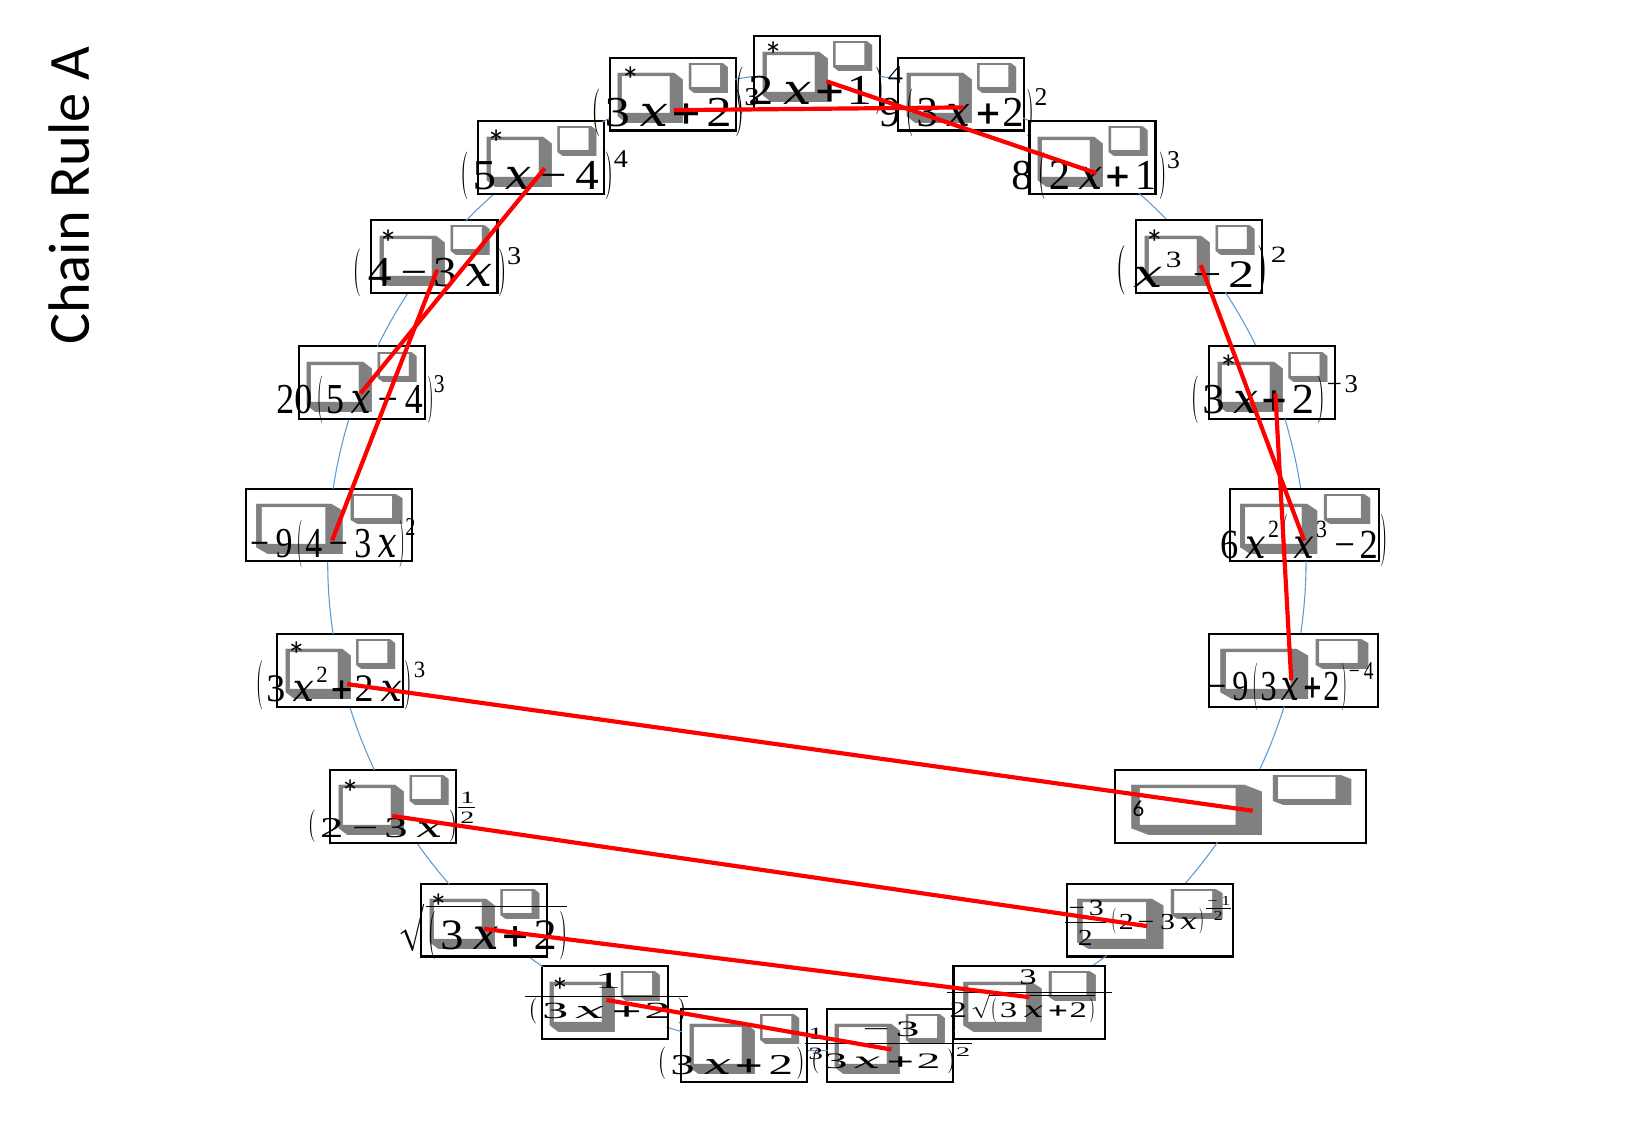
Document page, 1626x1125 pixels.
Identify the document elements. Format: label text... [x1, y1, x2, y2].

text_box * [341, 211, 360, 269]
text_box * [513, 998, 607, 1020]
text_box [360, 168, 545, 394]
text_box * [1108, 211, 1201, 271]
text_box * [449, 112, 543, 168]
text_box * [1182, 336, 1200, 397]
text_box * [250, 623, 343, 684]
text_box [1200, 265, 1305, 541]
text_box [1275, 541, 1292, 681]
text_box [392, 815, 1148, 927]
text_box * [392, 927, 485, 935]
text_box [673, 107, 964, 111]
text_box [331, 269, 438, 541]
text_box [347, 684, 1253, 811]
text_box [483, 928, 1030, 998]
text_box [606, 999, 892, 1050]
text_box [826, 81, 1097, 174]
text_box * [303, 761, 397, 822]
text_box * [584, 48, 677, 109]
text_box * [726, 23, 820, 84]
text_box Chain Rule A [23, 31, 109, 535]
